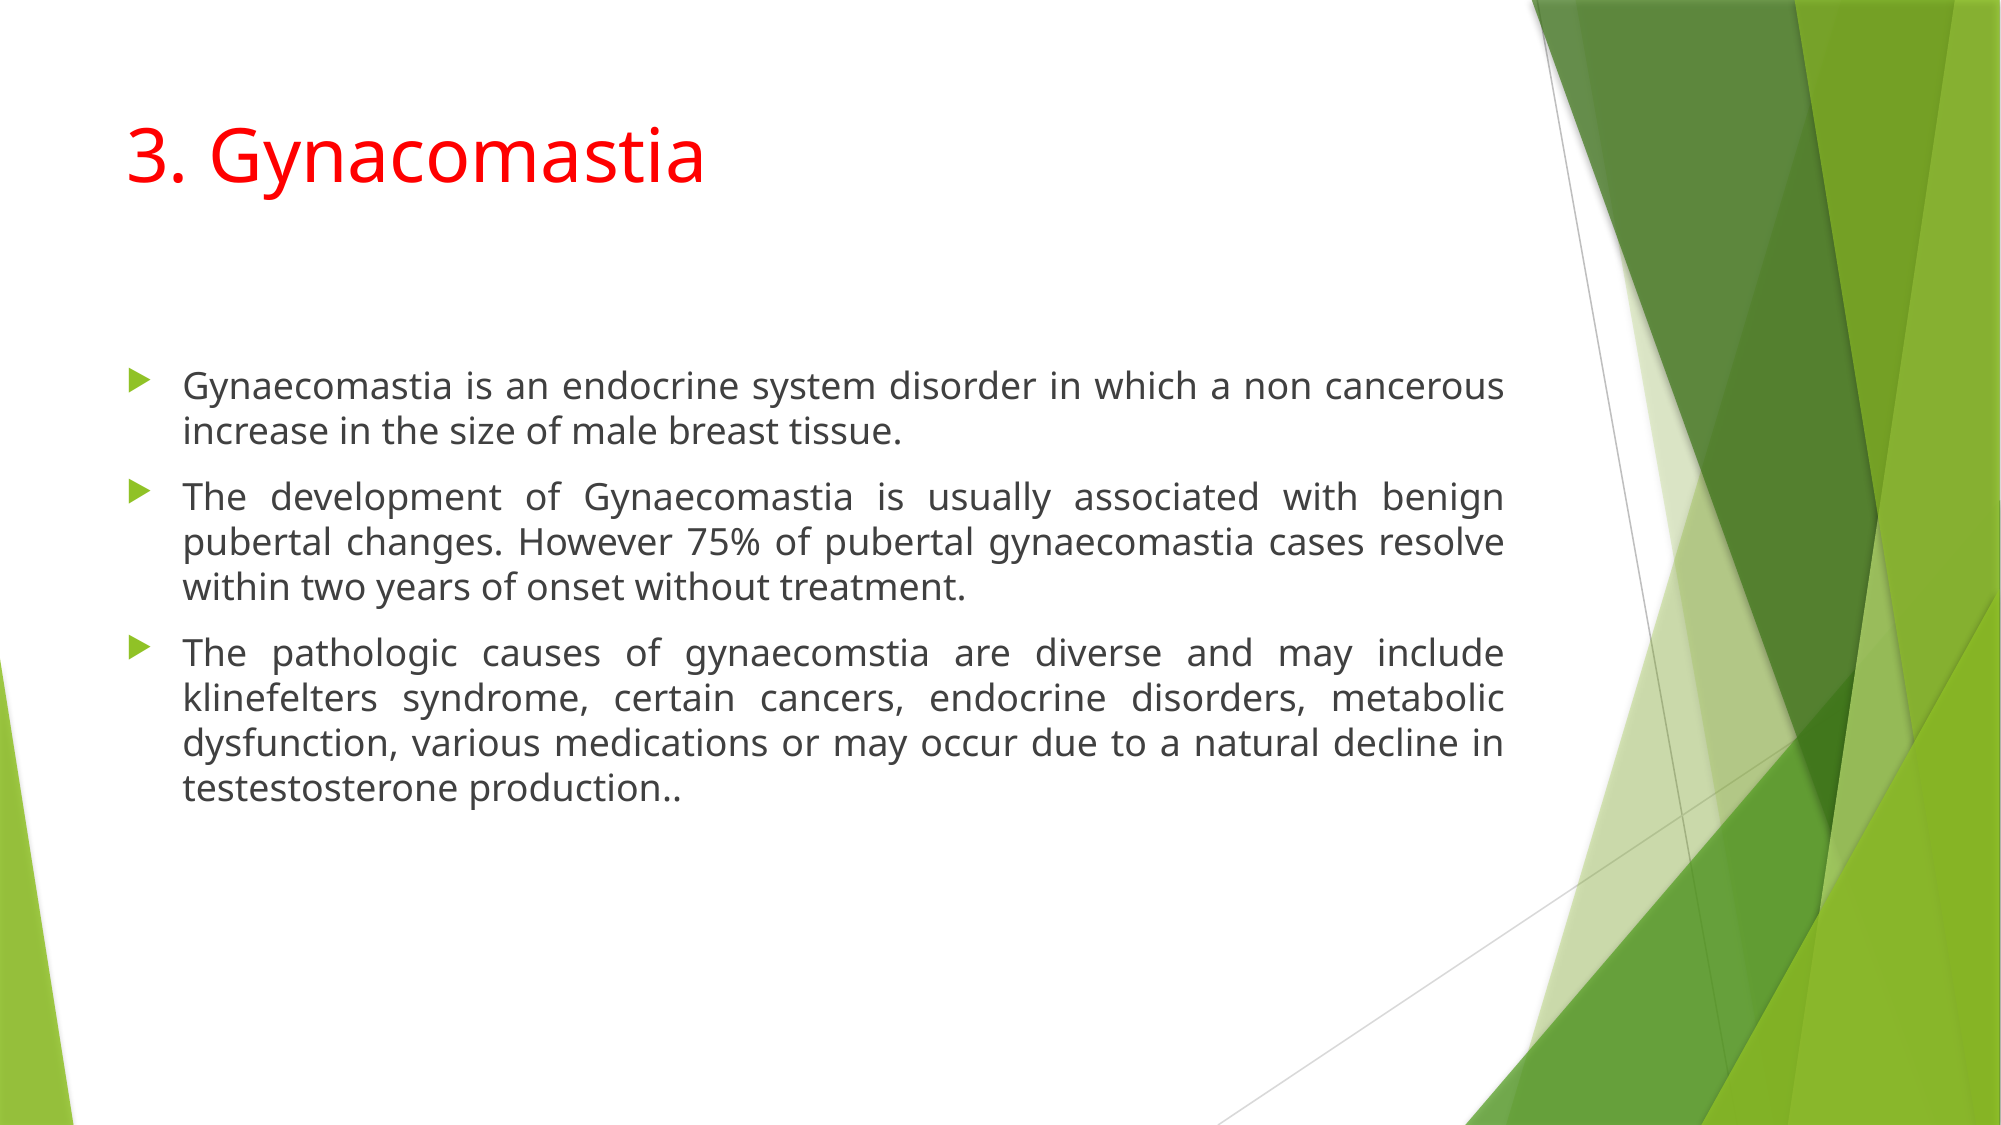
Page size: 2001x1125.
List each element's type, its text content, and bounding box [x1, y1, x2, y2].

list Gynaecomastia is an endocrine system disorder in which a non cancerous increase in the size of male breast tissue. The development of Gynaecomastia is usually associated with benign pubertal changes. However 75% of pubertal gynaecomastia cases resolve within two years of onset without treatment. The pathologic causes of gynaecomstia are diverse and may include klinefelters syndrome, certain cancers, endocrine disorders, metabolic dysfunction, various medications or may occur due to a natural decline in testestosterone production.. [111, 354, 1522, 992]
title 3. Gynacomastia [111, 99, 1522, 317]
